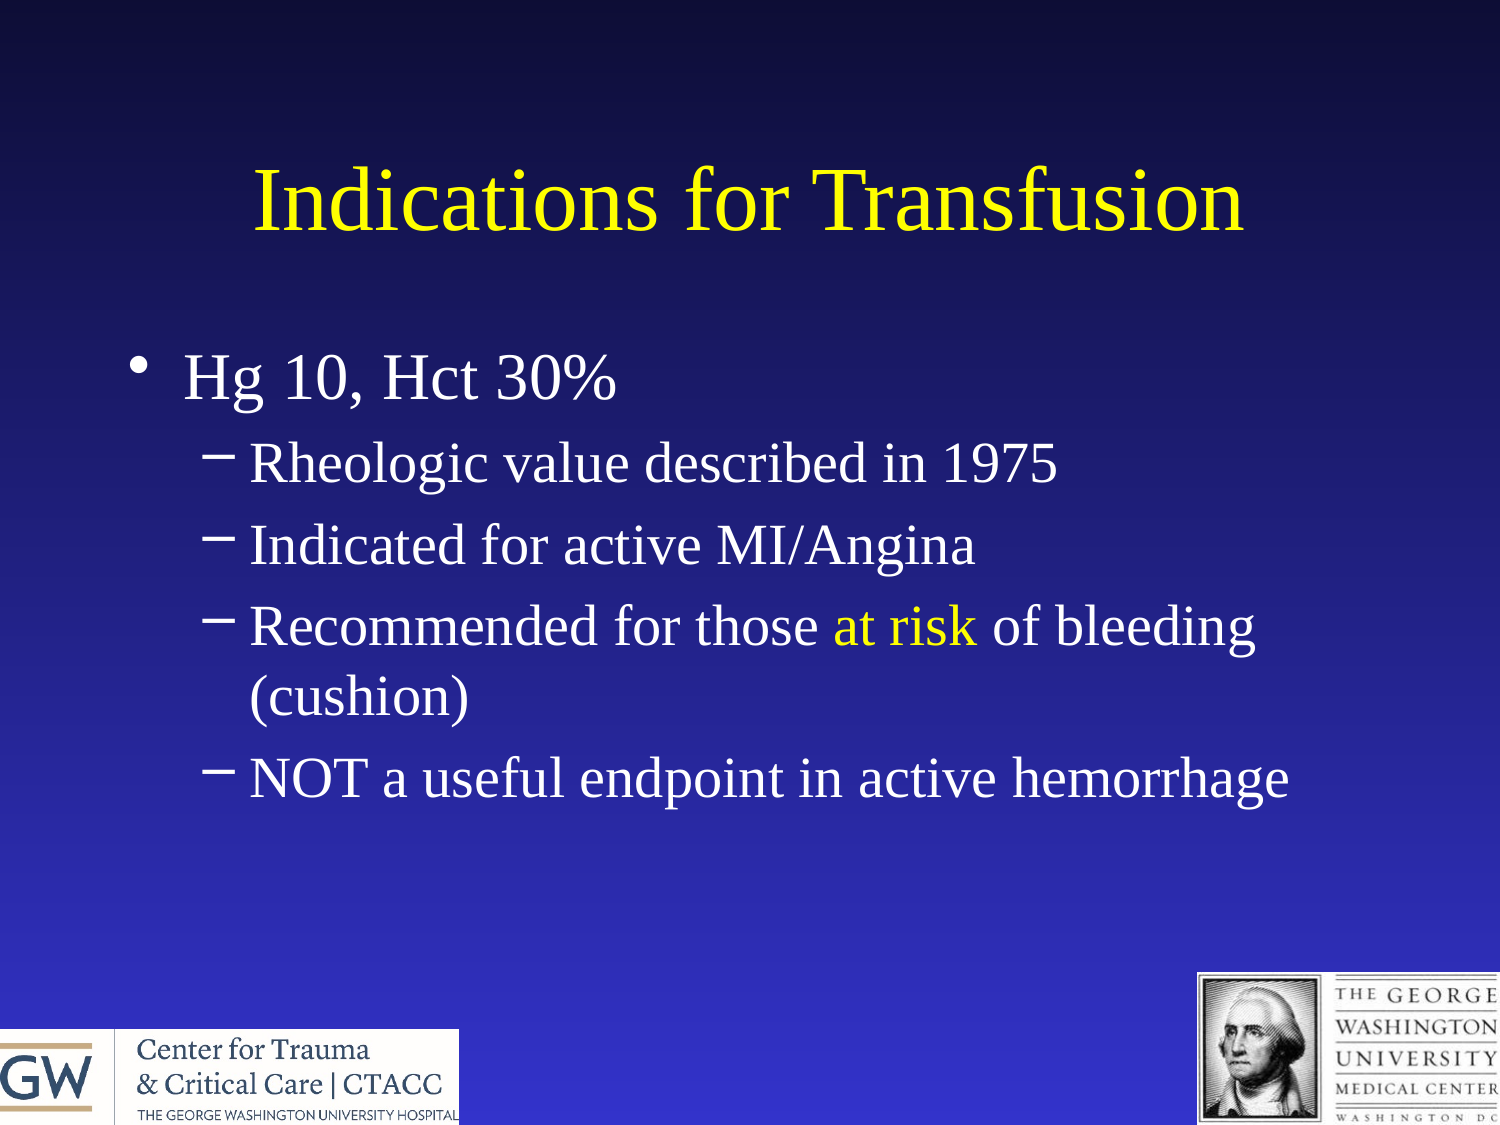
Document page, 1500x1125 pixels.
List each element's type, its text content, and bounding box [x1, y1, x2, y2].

picture [1197, 972, 1500, 1125]
title Indications for Transfusion [112, 99, 1388, 288]
picture [0, 1029, 459, 1125]
list Hg 10, Hct 30% Rheologic value described in 1975 Indicated for active MI/Angina Recommended for those at risk of bleeding (cushion) NOT a useful endpoint in active hemorrhage [112, 324, 1388, 1001]
